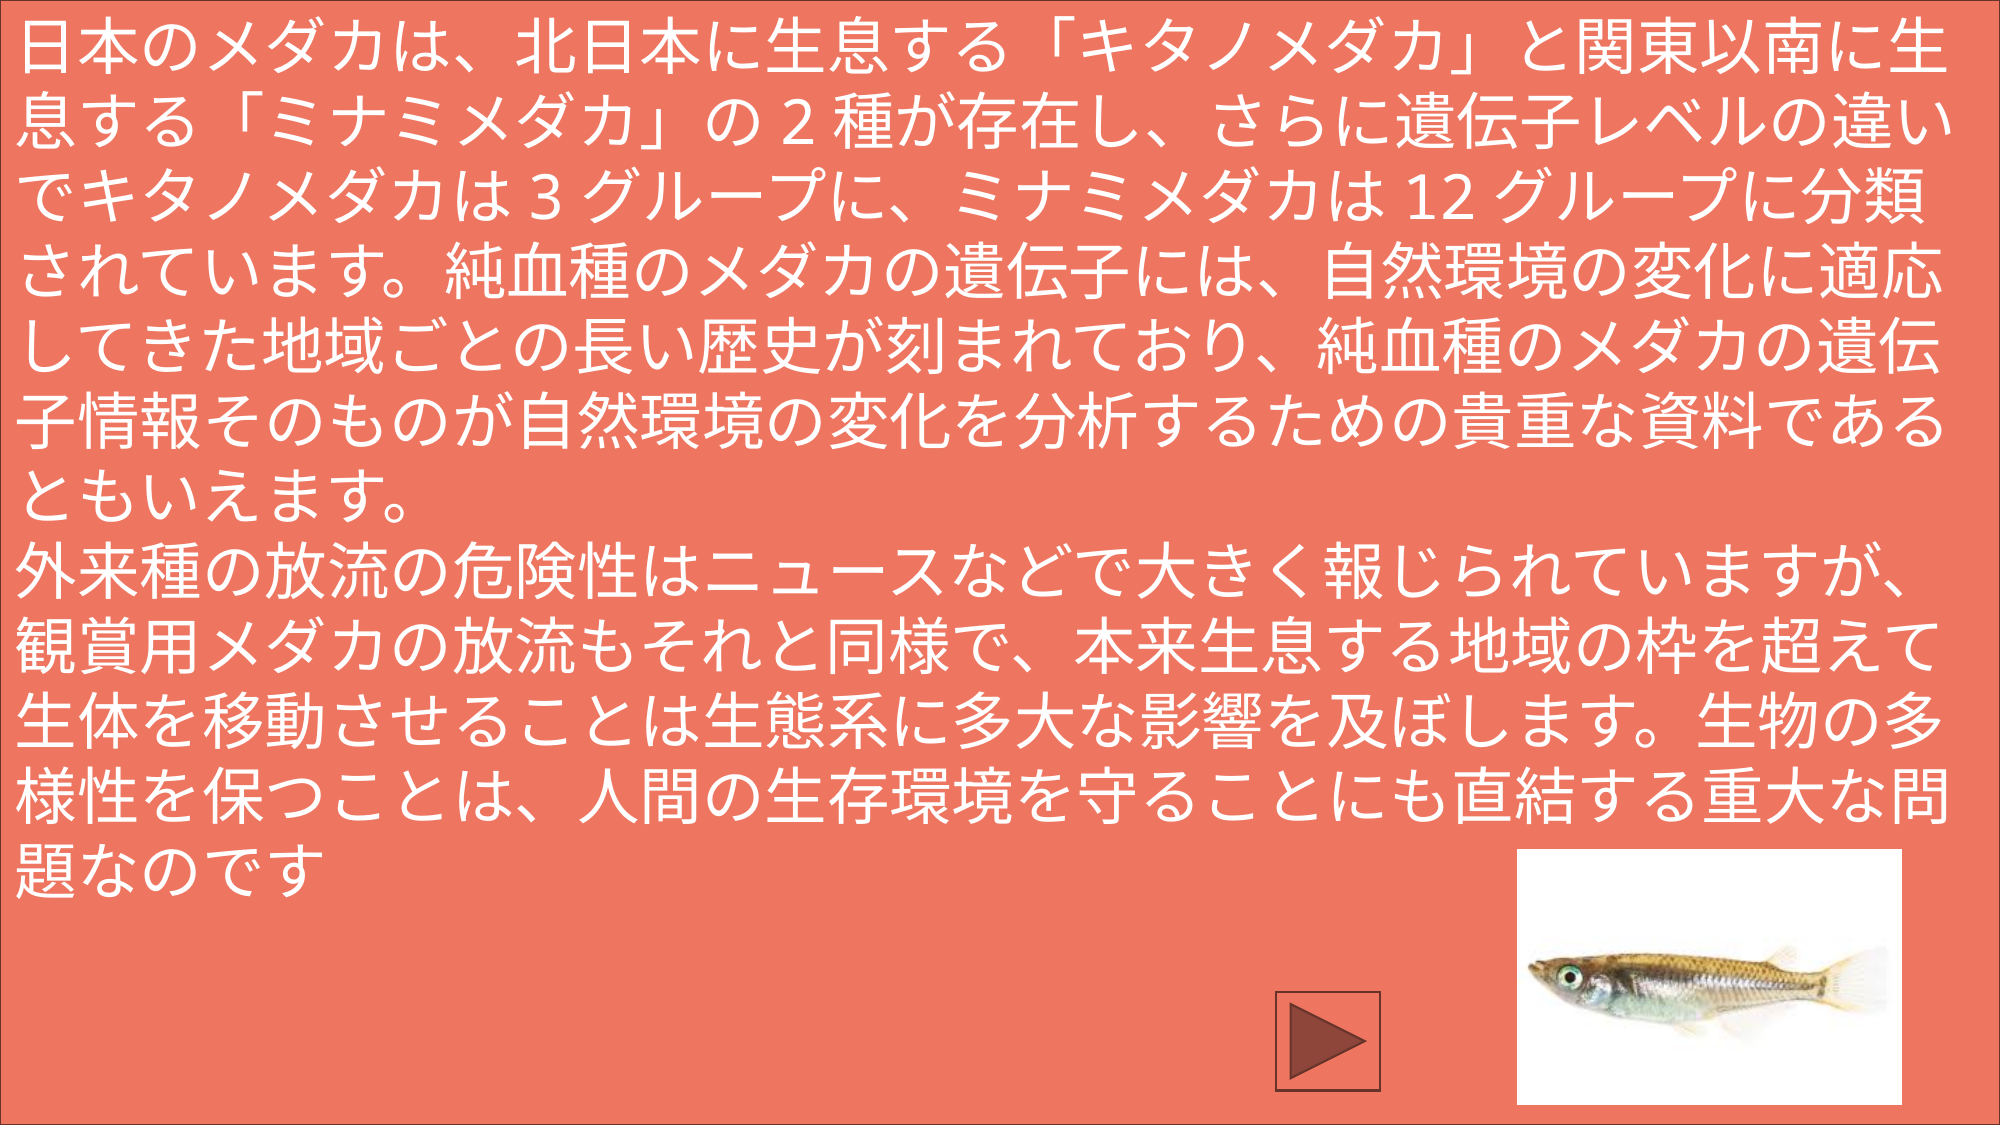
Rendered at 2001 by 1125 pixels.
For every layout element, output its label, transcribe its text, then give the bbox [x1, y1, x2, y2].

picture [1517, 849, 1902, 1105]
text_box 日本のメダカは、北日本に生息する「キタノメダカ」と関東以南に生息する「ミナミメダカ」の2種が存在し、さらに遺伝子レベルの違いでキタノメダカは3グループに、ミナミメダカは12グループに分類されています。純血種のメダカの遺伝子には、自然環境の変化に適応してきた地域ごとの長い歴史が刻まれており、純血種のメダカの遺伝子情報そのものが自然環境の変化を分析するための貴重な資料であるともいえます。 外来種の放流の危険性はニュースなどで大きく報じられていますが、観賞用メダカの放流もそれと同様で、本来生息する地域の枠を超えて生体を移動させることは生態系に多大な影響を及ぼします。生物の多様性を保つことは、人間の生存環境を守ることにも直結する重大な問題なのです [0, 0, 2000, 1125]
text_box [1275, 991, 1381, 1092]
